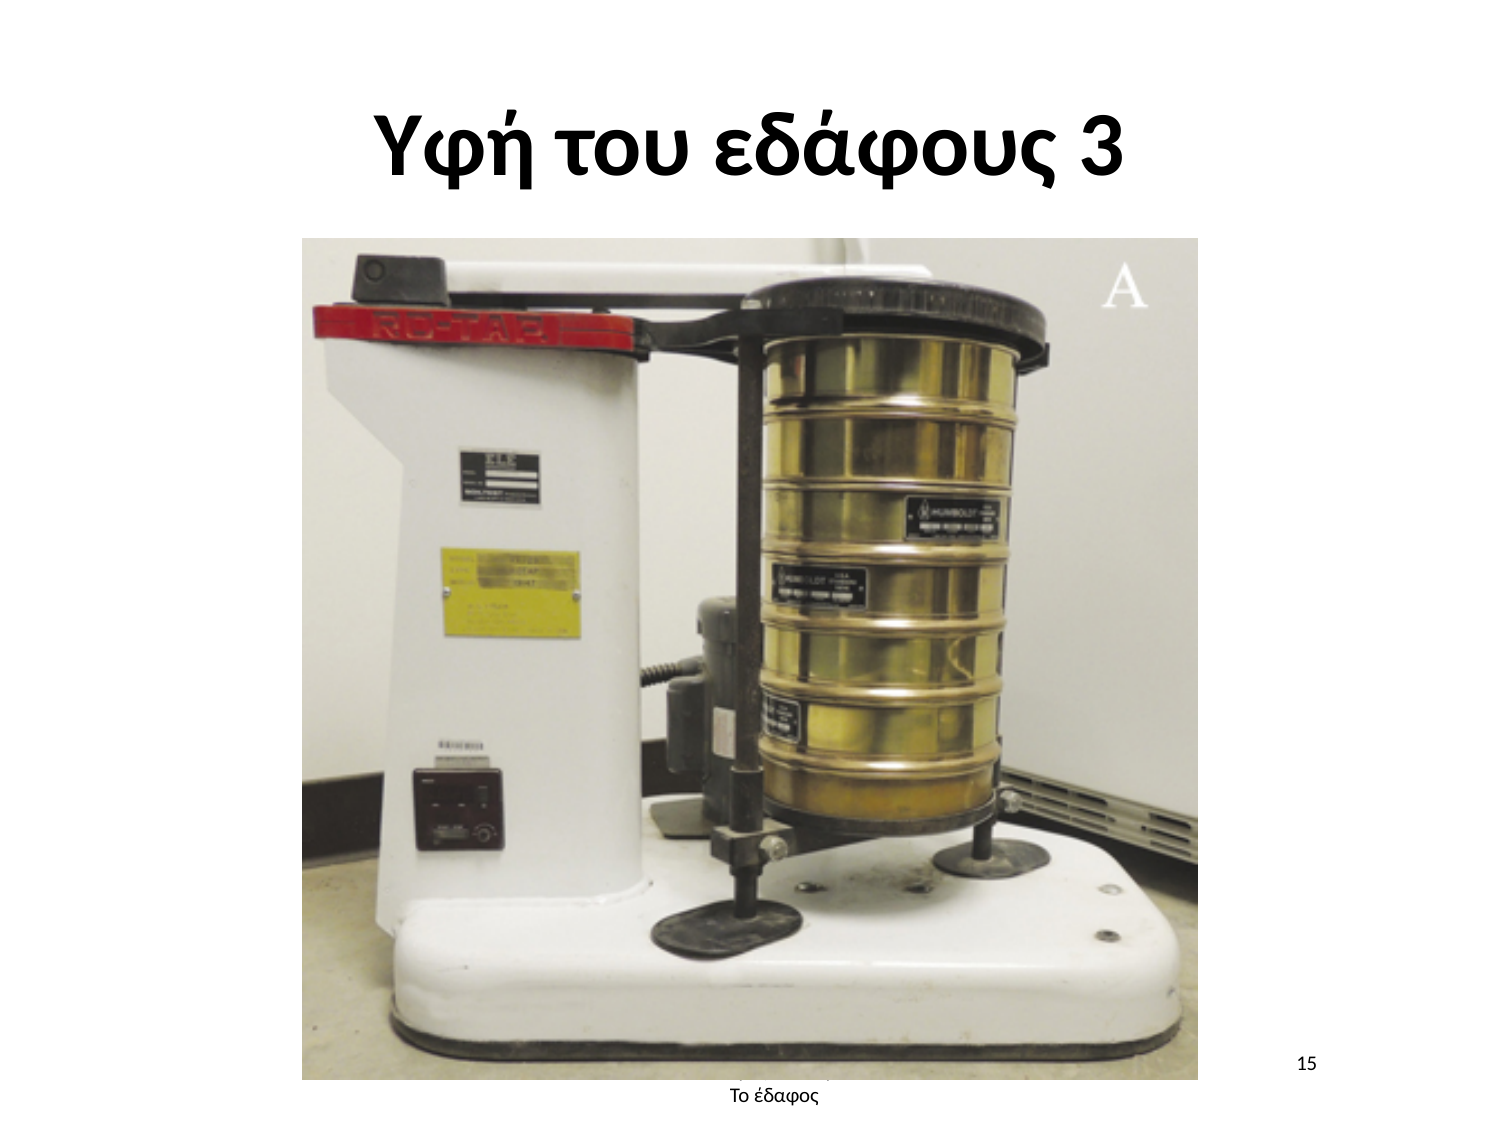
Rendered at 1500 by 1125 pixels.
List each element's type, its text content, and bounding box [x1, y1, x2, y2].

title Υφή του εδάφους 3 [75, 45, 1425, 233]
picture [301, 237, 1198, 1081]
